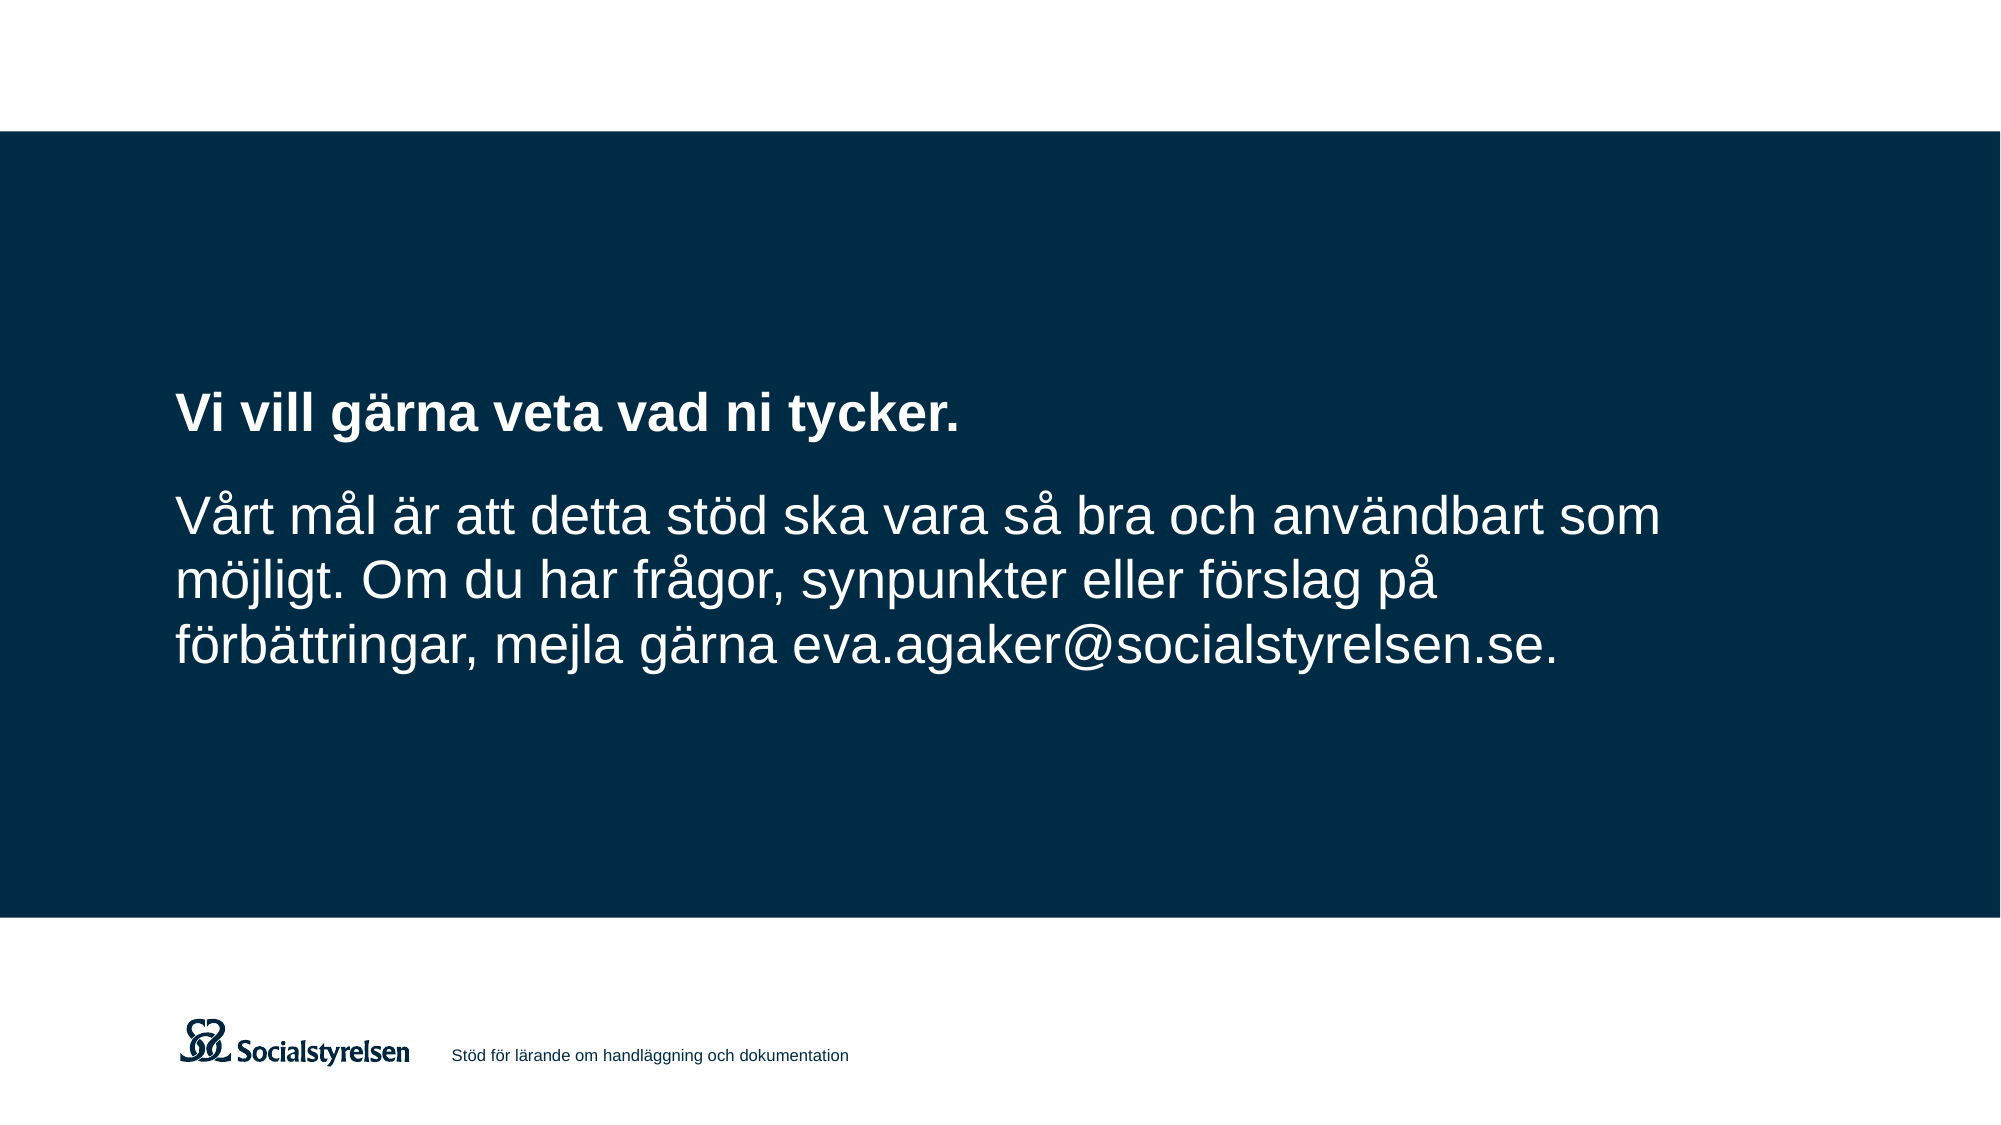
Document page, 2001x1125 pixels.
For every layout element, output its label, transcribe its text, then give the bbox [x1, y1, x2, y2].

footer Stöd för lärande om handläggning och dokumentation [451, 1032, 1338, 1077]
list Vi vill gärna veta vad ni tycker. Vårt mål är att detta stöd ska vara så bra och användbart som möjligt. Om du har frågor, synpunkter eller förslag på förbättringar, mejla gärna eva.agaker@socialstyrelsen.se. [175, 221, 1698, 831]
